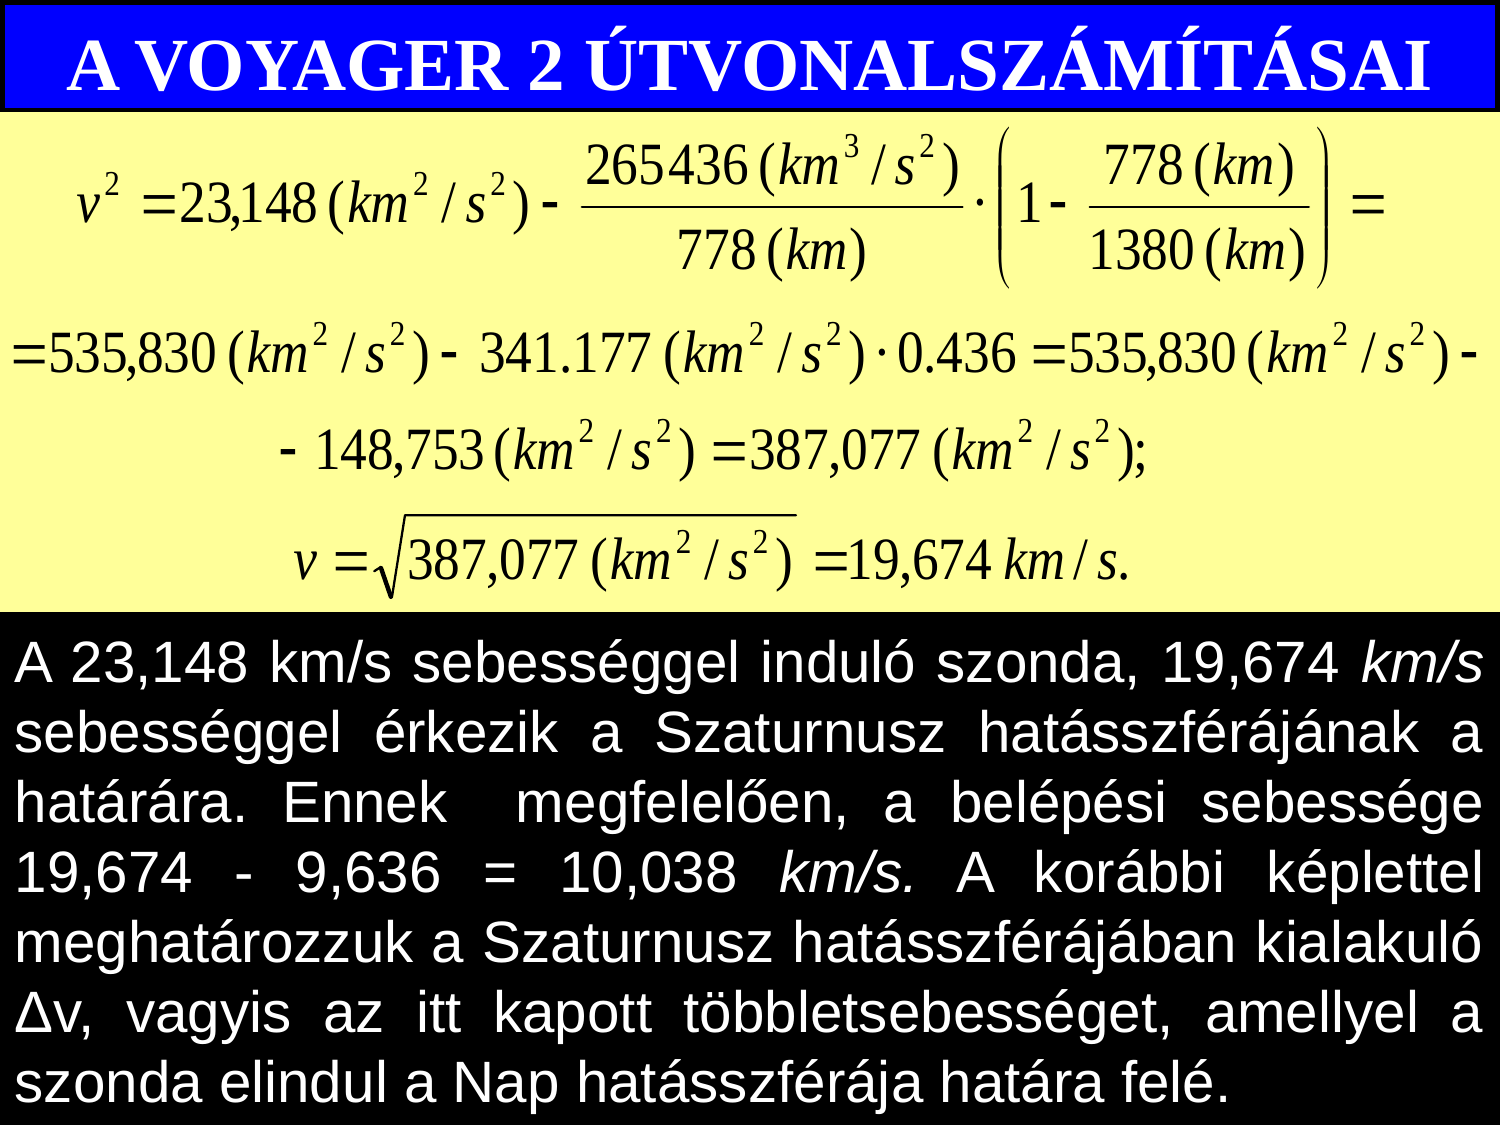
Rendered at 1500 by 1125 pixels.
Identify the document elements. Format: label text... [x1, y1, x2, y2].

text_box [0, 112, 1500, 613]
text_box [0, 621, 703, 668]
title A VOYAGER 2 ÚTVONALSZÁMÍTÁSAI [0, 1, 1500, 111]
text_box A 23,148 km/s sebességgel induló szonda, 19,674 km/s sebességgel érkezik a Szaturnusz hatásszférájának a határára. Ennek megfelelően, a belépési sebessége 19,674 - 9,636 = 10,038 km/s. A korábbi képlettel meghatározzuk a Szaturnusz hatásszférájában kialakuló Δv, vagyis az itt kapott többletsebességet, amellyel a szonda elindul a Nap hatásszférája határa felé. [0, 620, 1500, 1125]
